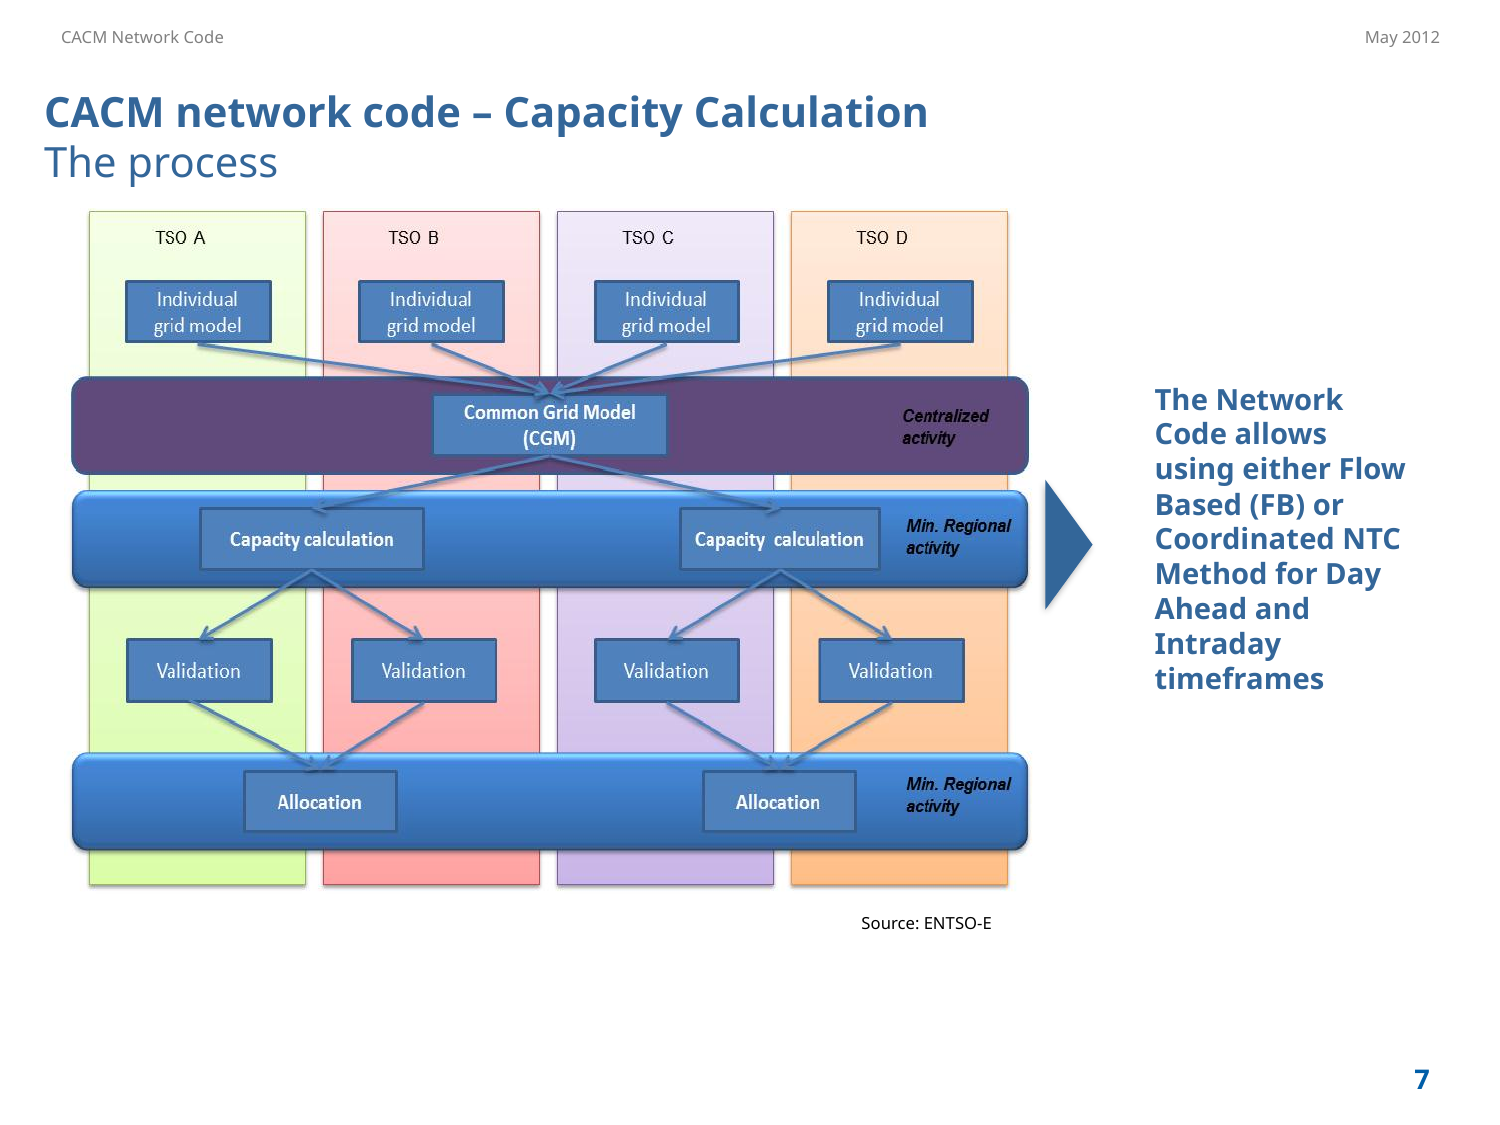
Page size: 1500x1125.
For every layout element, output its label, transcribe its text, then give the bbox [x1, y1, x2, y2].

picture [64, 207, 1034, 894]
text_box Source: ENTSO-E [846, 905, 1008, 940]
text_box CACM network code – Capacity Calculation The process [29, 78, 1454, 193]
text_box [1045, 479, 1093, 610]
text_box The Network Code allows using either Flow Based (FB) or Coordinated NTC Method for Day Ahead and Intraday timeframes [1139, 373, 1424, 703]
